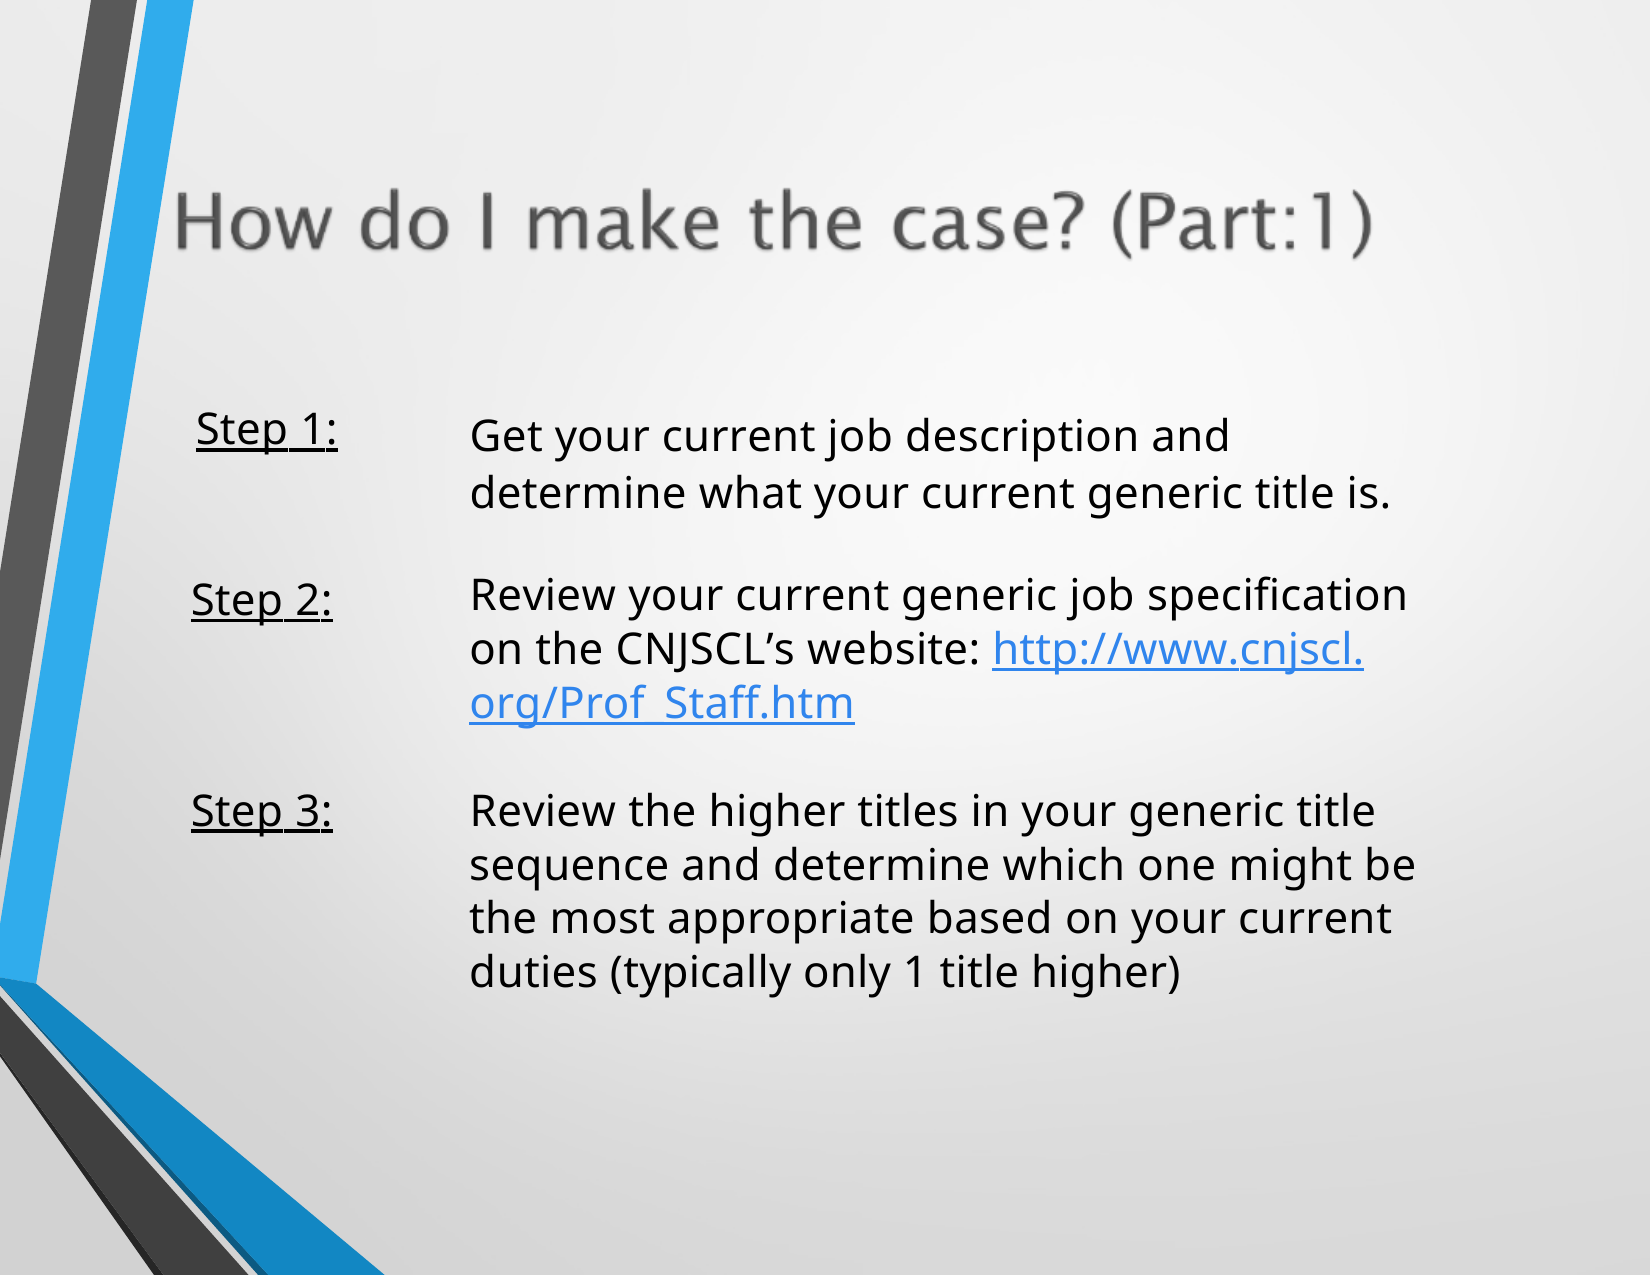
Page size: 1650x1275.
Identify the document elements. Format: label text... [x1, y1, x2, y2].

title Step 1: [188, 321, 343, 534]
text_box Get your current job description and determine what your current generic title is. [467, 403, 1425, 518]
text_box Review your current generic job specification on the CNJSCL’s website: http://www.cnjscl.org/Prof_Staff.htm [467, 572, 1444, 730]
text_box Step 3: [188, 782, 343, 835]
text_box Review the higher titles in your generic title sequence and determine which one might be the most appropriate based on your current duties (typically only 1 title higher) [467, 782, 1444, 997]
text_box [166, 168, 1380, 298]
text_box Step 2: [188, 572, 343, 625]
